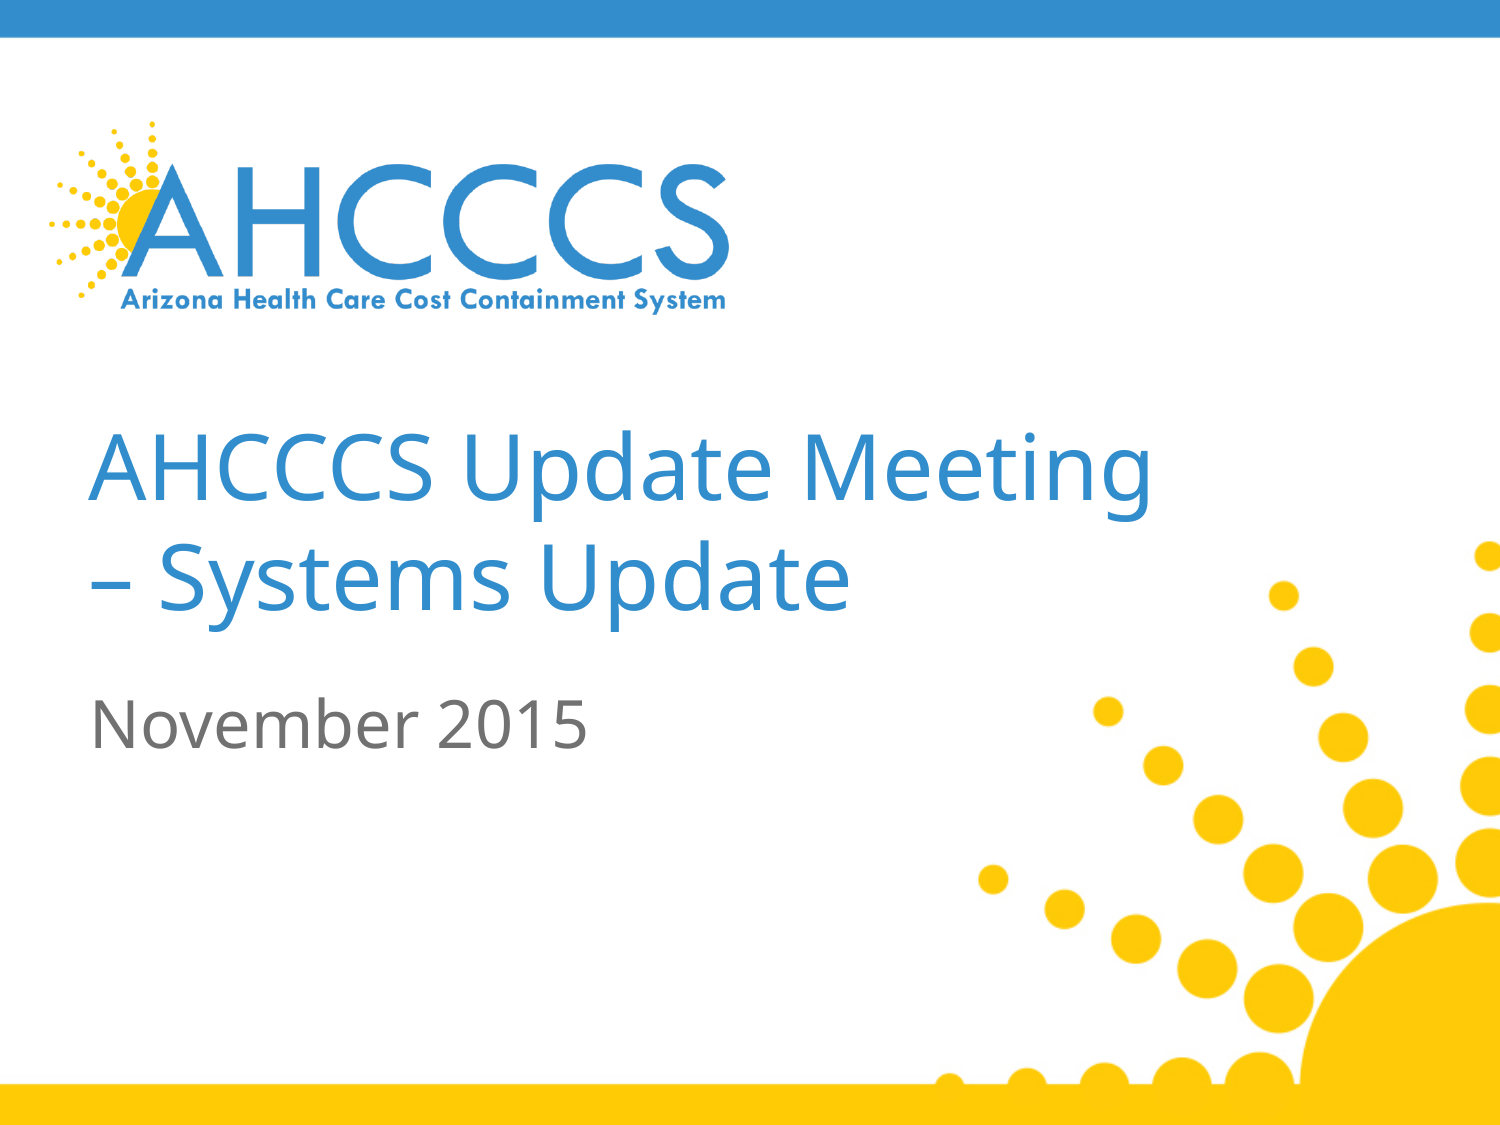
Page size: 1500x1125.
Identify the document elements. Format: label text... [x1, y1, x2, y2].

picture [0, 0, 1500, 1125]
title AHCCCS Update Meeting – Systems Update [73, 362, 1174, 675]
subtitle November 2015 [75, 675, 850, 1025]
